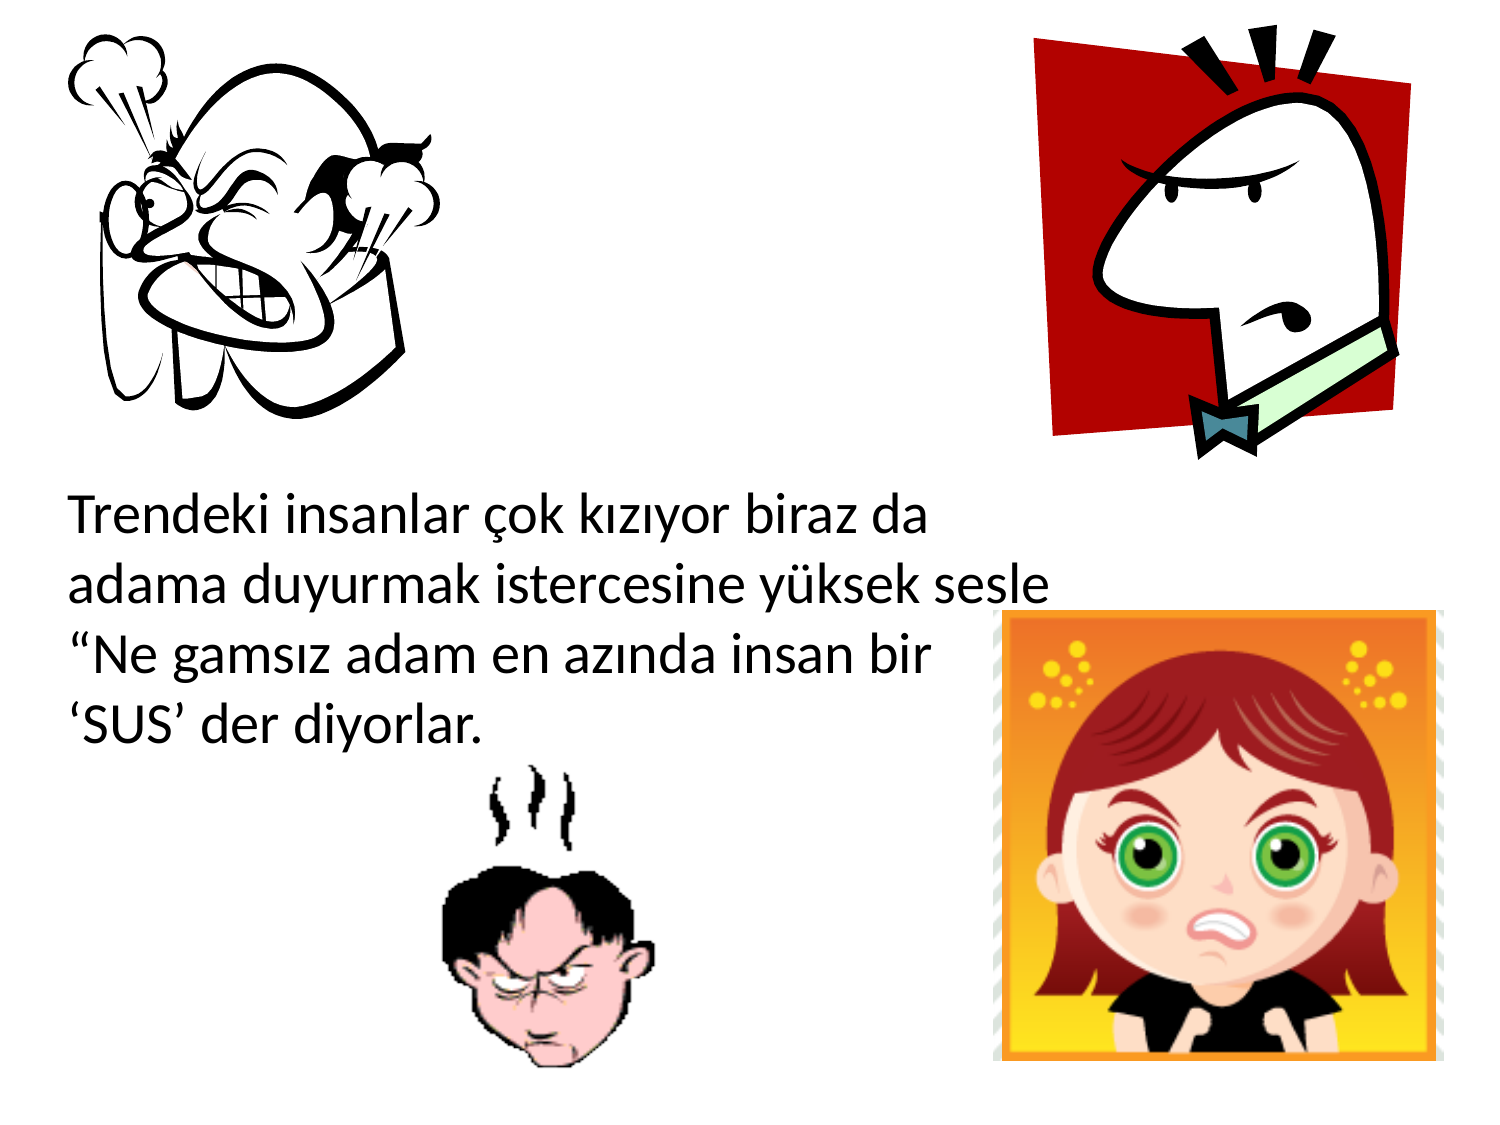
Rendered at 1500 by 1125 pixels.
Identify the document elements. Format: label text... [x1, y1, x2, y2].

text_box Trendeki insanlar çok kızıyor biraz da adama duyurmak istercesine yüksek sesle “Ne gamsız adam en azında insan bir ‘SUS’ der diyorlar. [53, 467, 1075, 763]
picture [359, 763, 740, 1071]
picture [1033, 24, 1412, 461]
picture [993, 610, 1445, 1061]
picture [64, 32, 444, 424]
